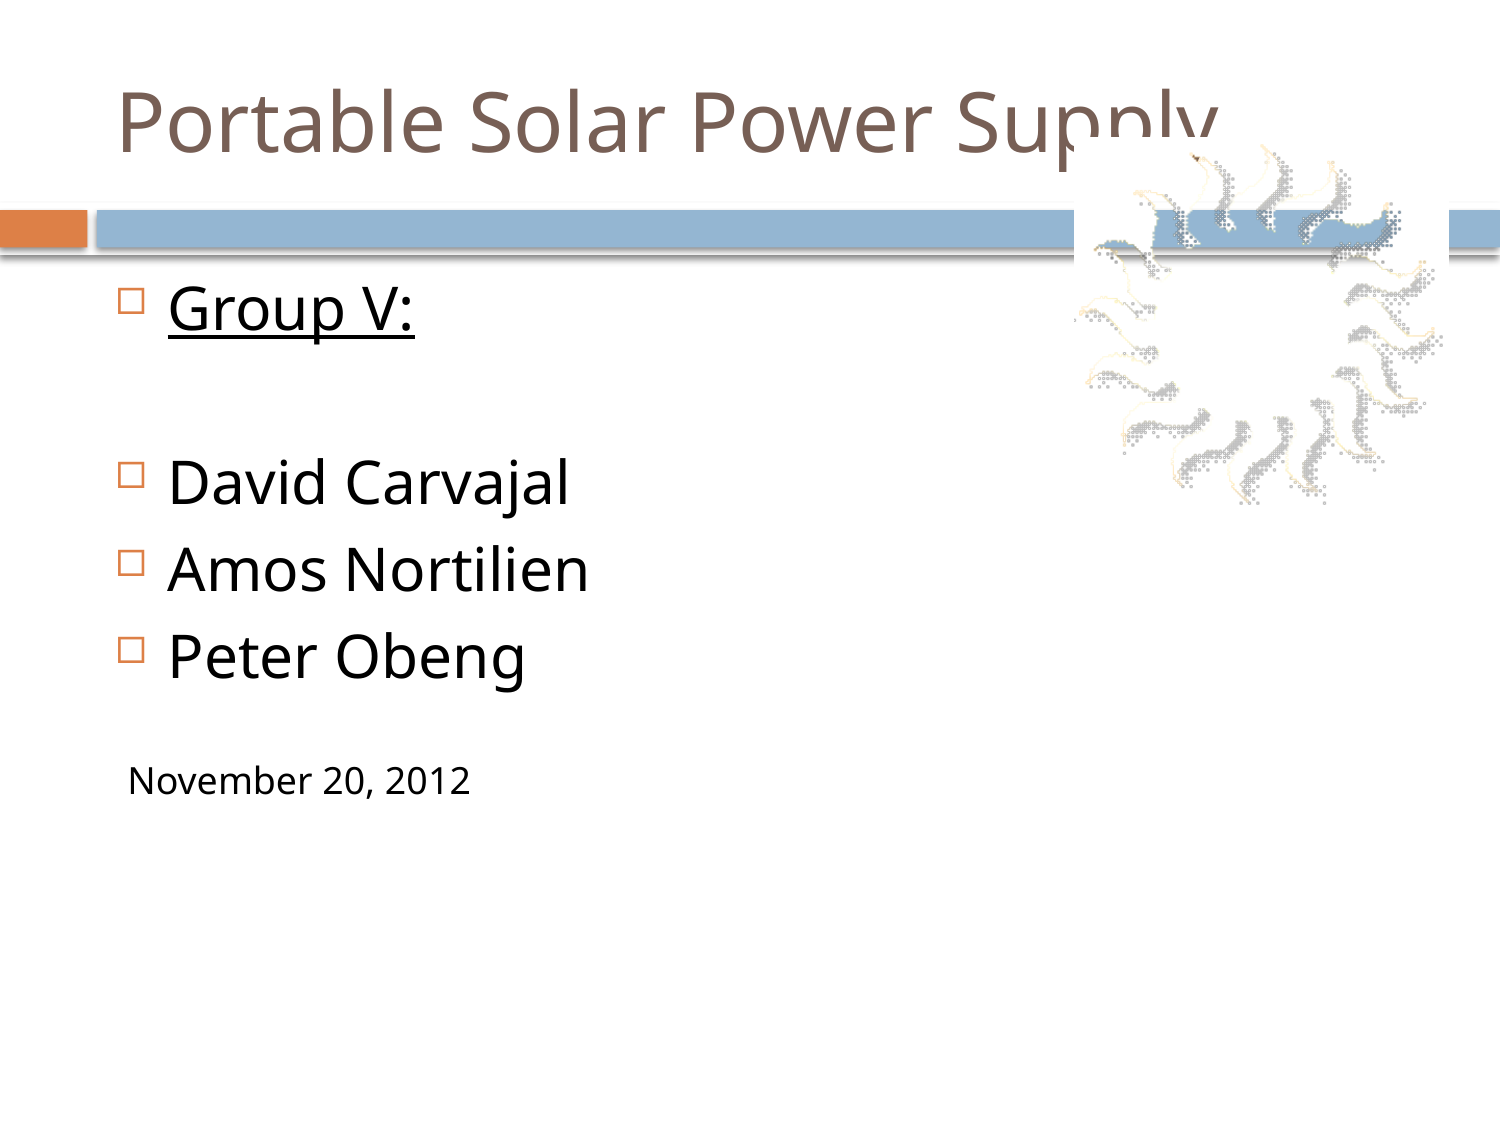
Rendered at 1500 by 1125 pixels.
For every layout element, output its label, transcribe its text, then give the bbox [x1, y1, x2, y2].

text_box November 20, 2012 [112, 749, 875, 810]
picture [1074, 137, 1451, 513]
list Group V: David Carvajal Amos Nortilien Peter Obeng [100, 262, 1438, 1000]
title Portable Solar Power Supply [100, 37, 1438, 200]
